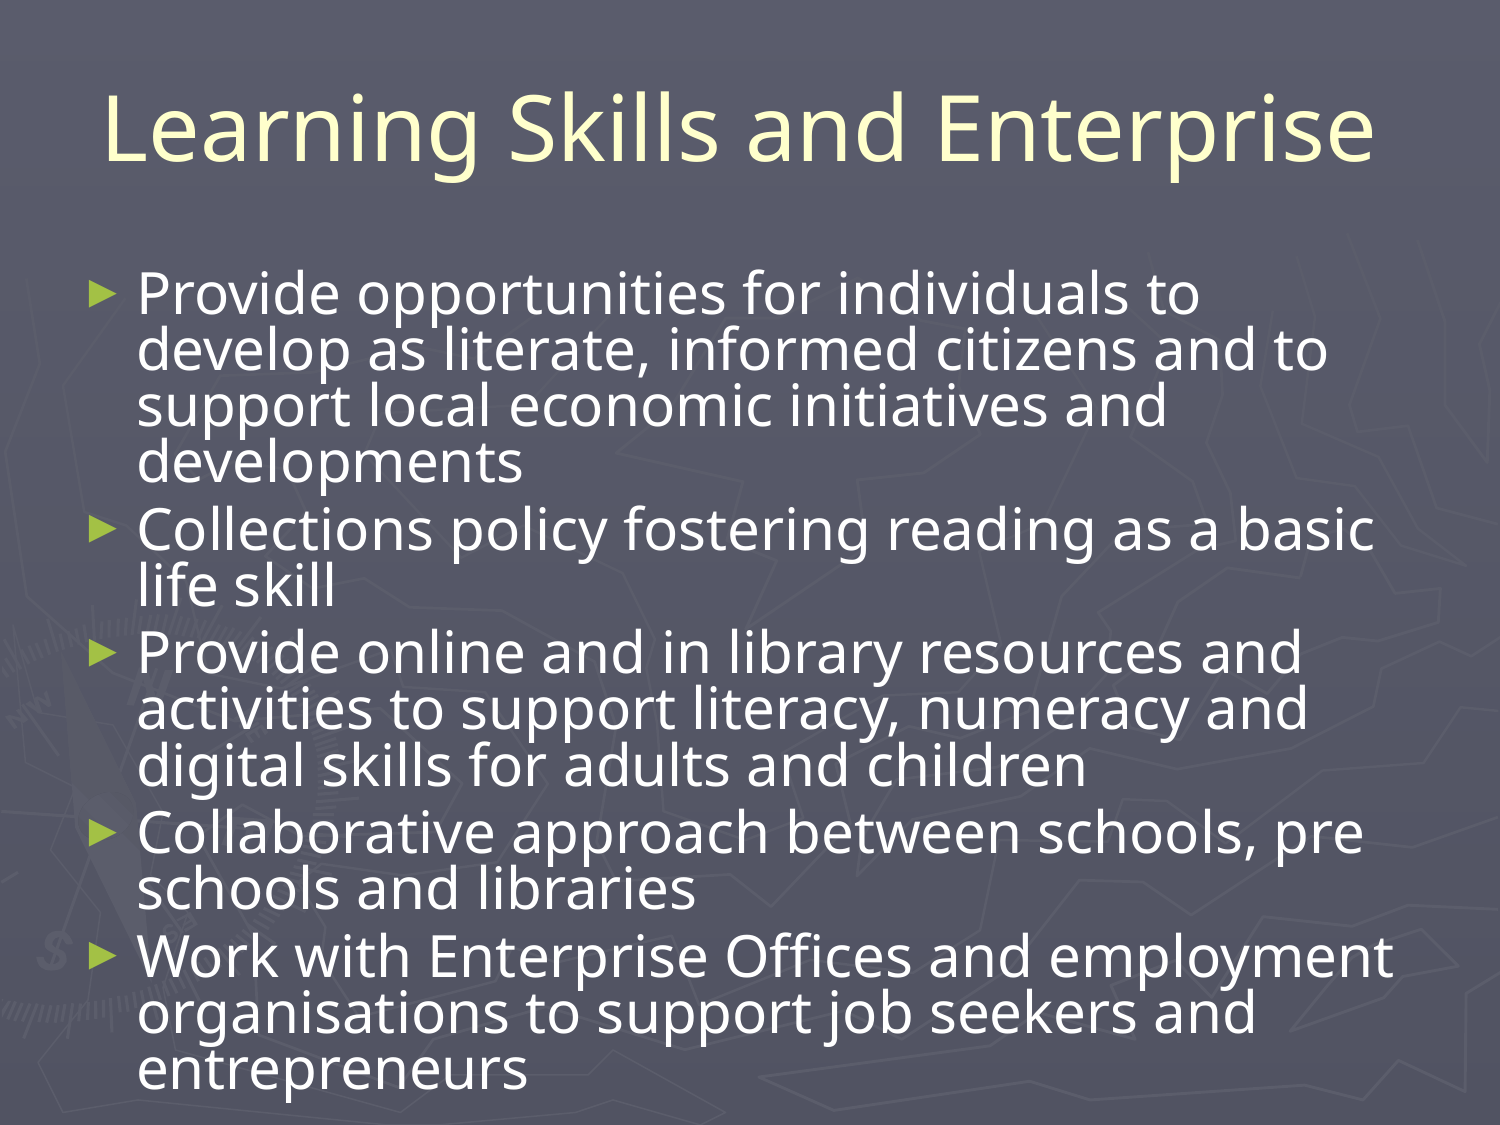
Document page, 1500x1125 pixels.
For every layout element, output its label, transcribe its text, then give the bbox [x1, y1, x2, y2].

list Provide opportunities for individuals to develop as literate, informed citizens and to support local economic initiatives and developments Collections policy fostering reading as a basic life skill Provide online and in library resources and activities to support literacy, numeracy and digital skills for adults and children Collaborative approach between schools, pre schools and libraries Work with Enterprise Offices and employment organisations to support job seekers and entrepreneurs [64, 262, 1426, 1125]
title Learning Skills and Enterprise [64, 30, 1416, 219]
